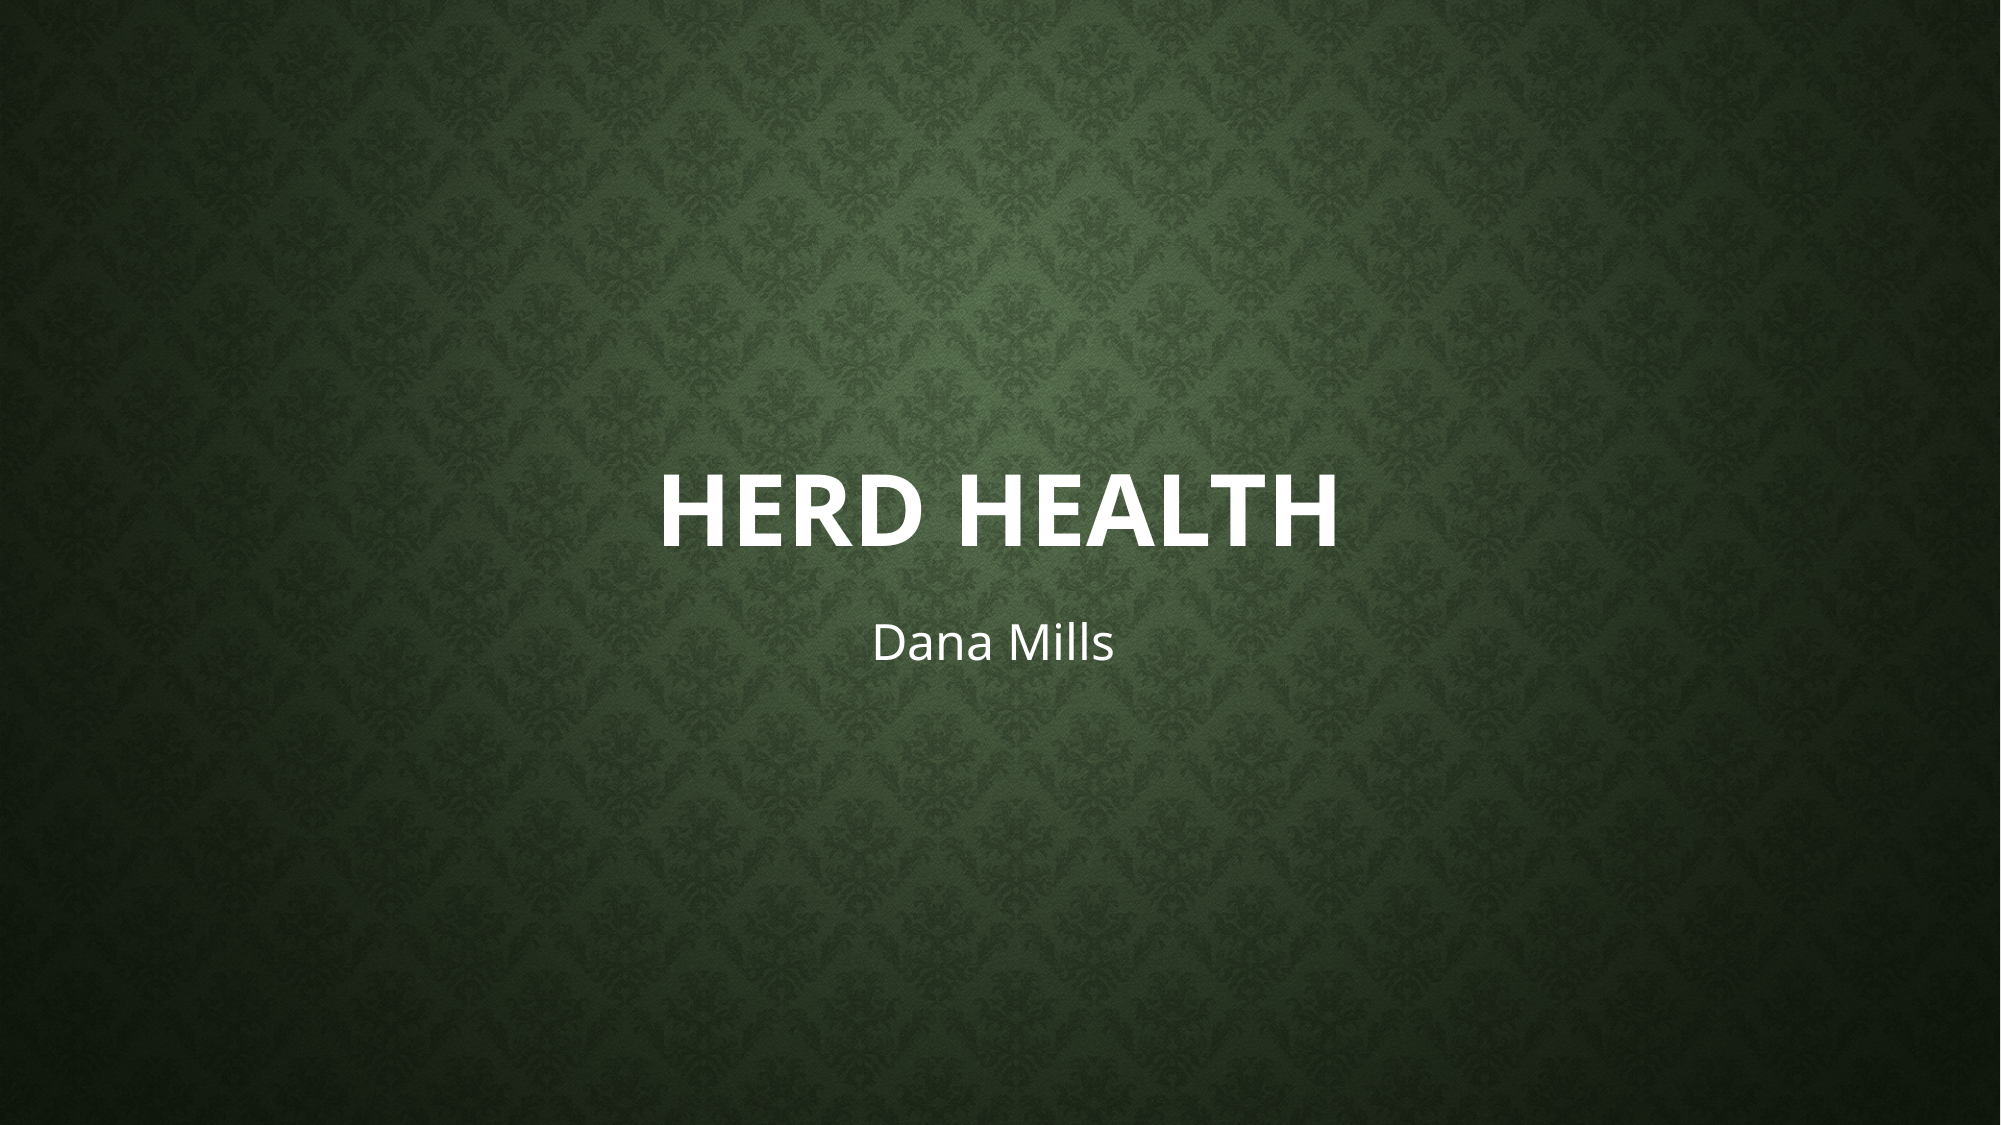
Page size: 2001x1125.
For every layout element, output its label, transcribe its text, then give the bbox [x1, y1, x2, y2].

subtitle Dana Mills [261, 590, 1739, 863]
title Herd health [261, 184, 1739, 576]
